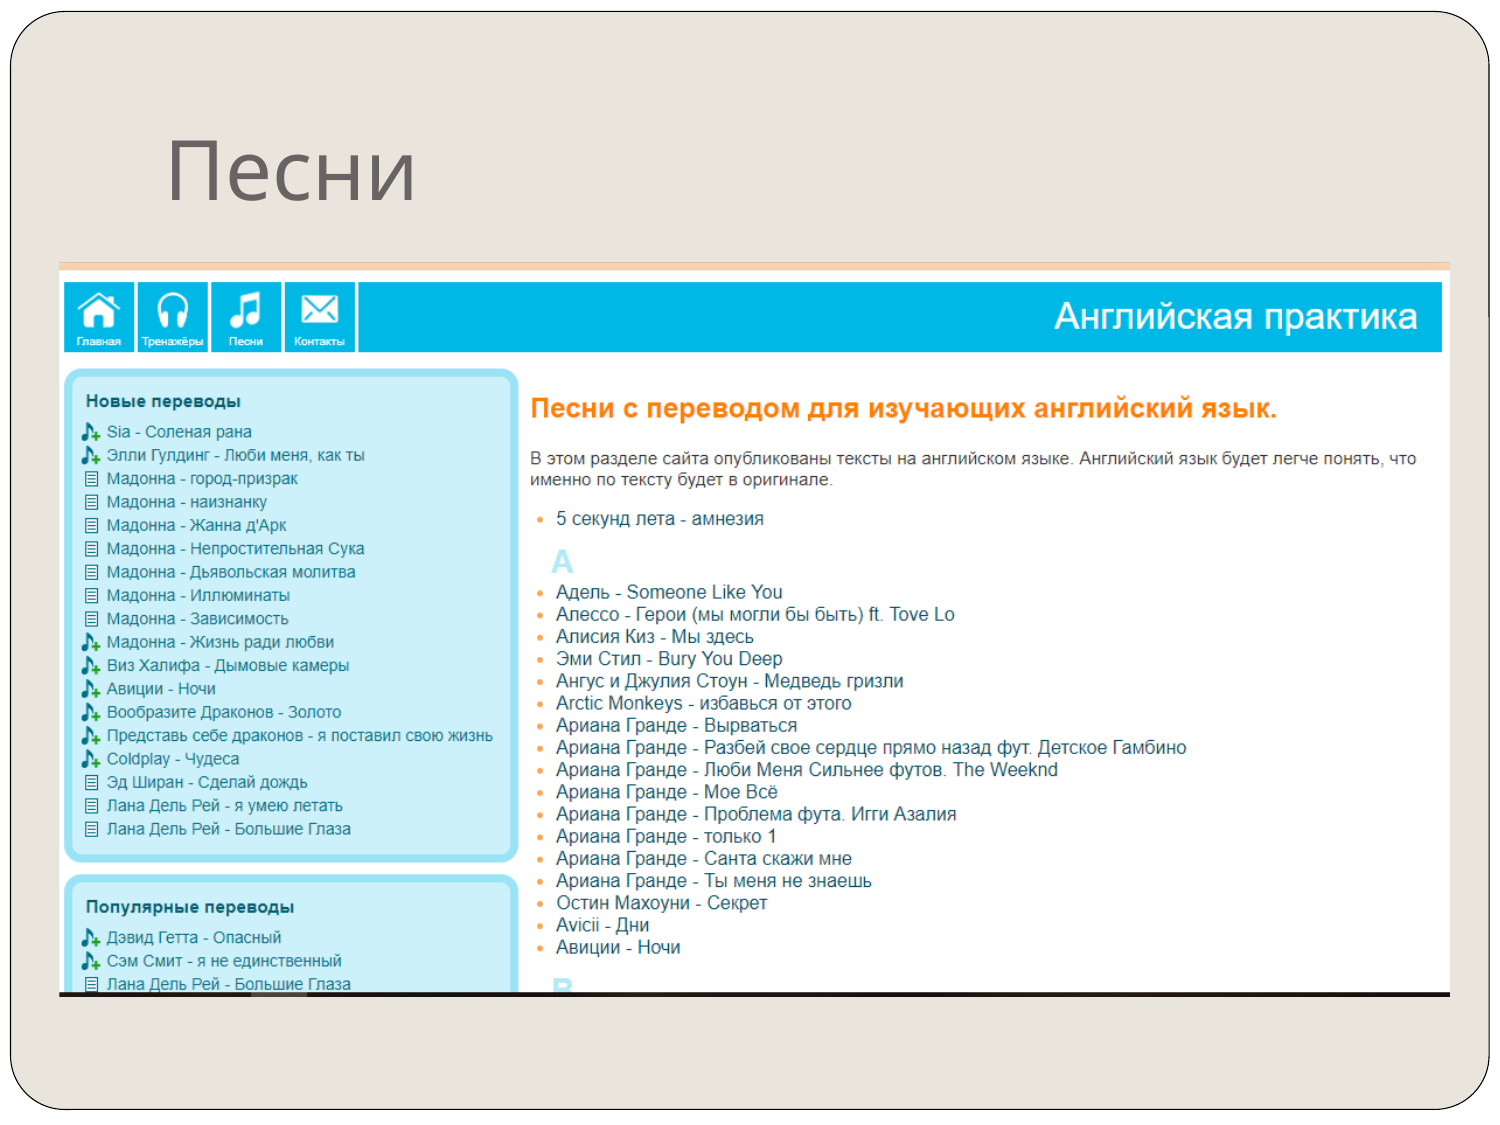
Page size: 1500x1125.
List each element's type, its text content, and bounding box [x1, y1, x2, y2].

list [58, 261, 1451, 998]
title Песни [150, 45, 1425, 233]
